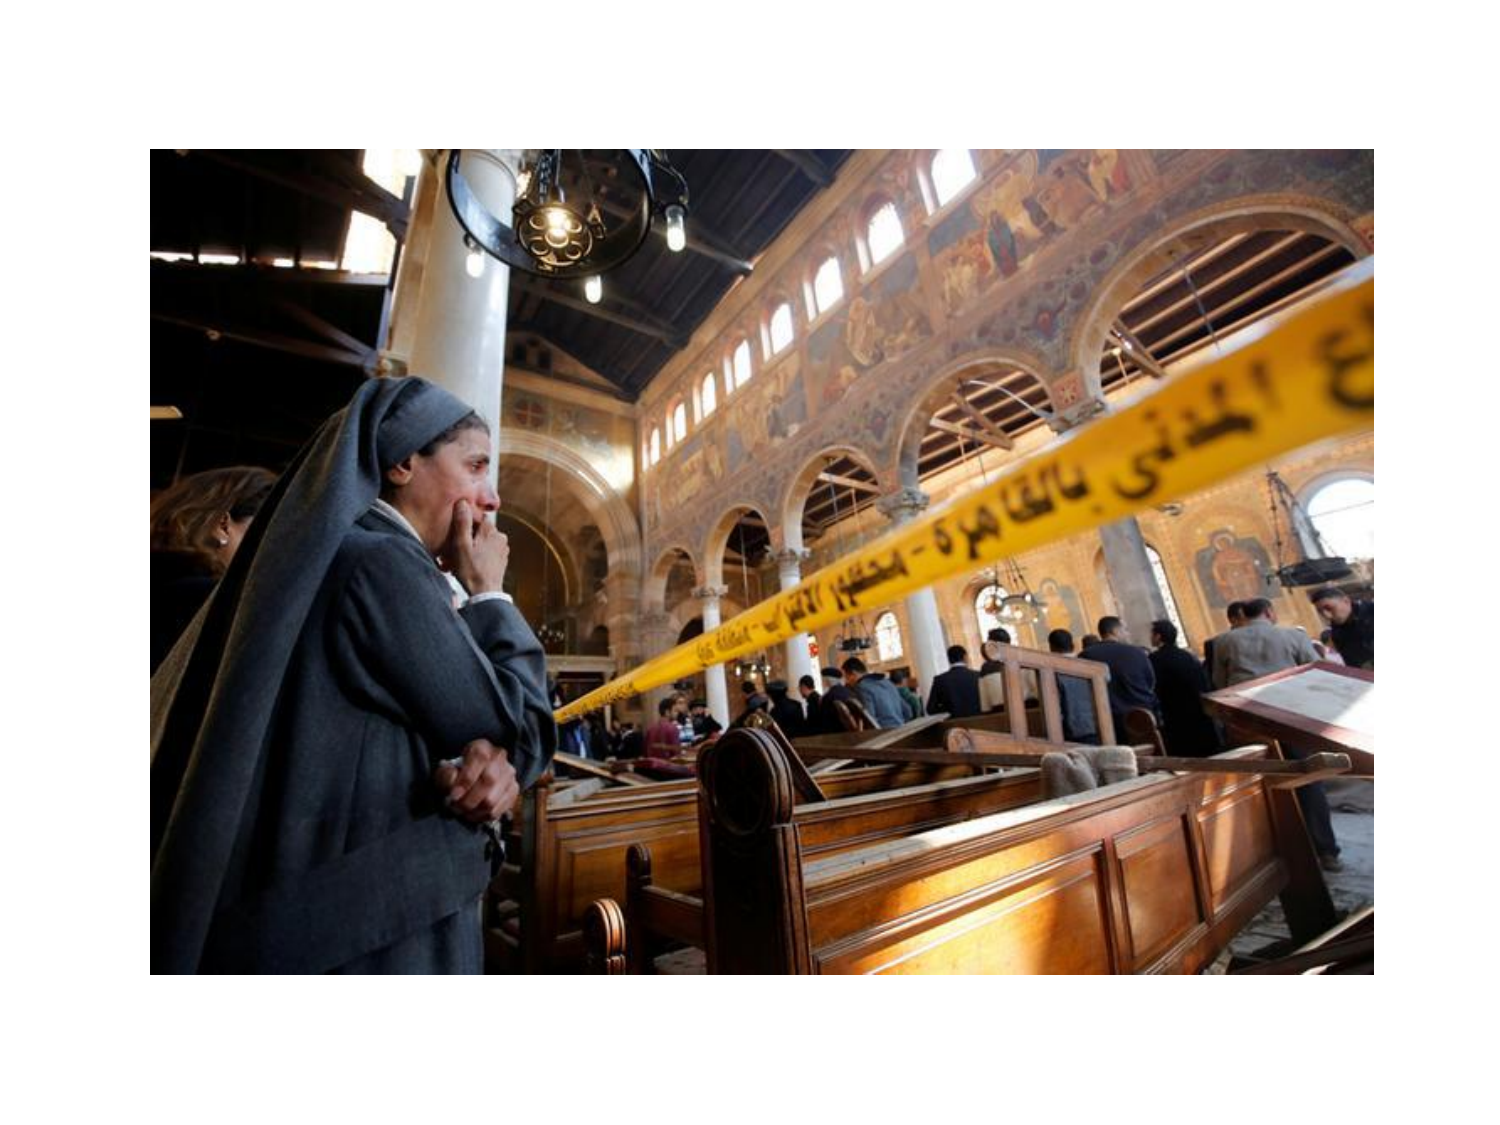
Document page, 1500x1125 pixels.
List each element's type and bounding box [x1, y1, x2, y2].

picture [149, 149, 1374, 976]
